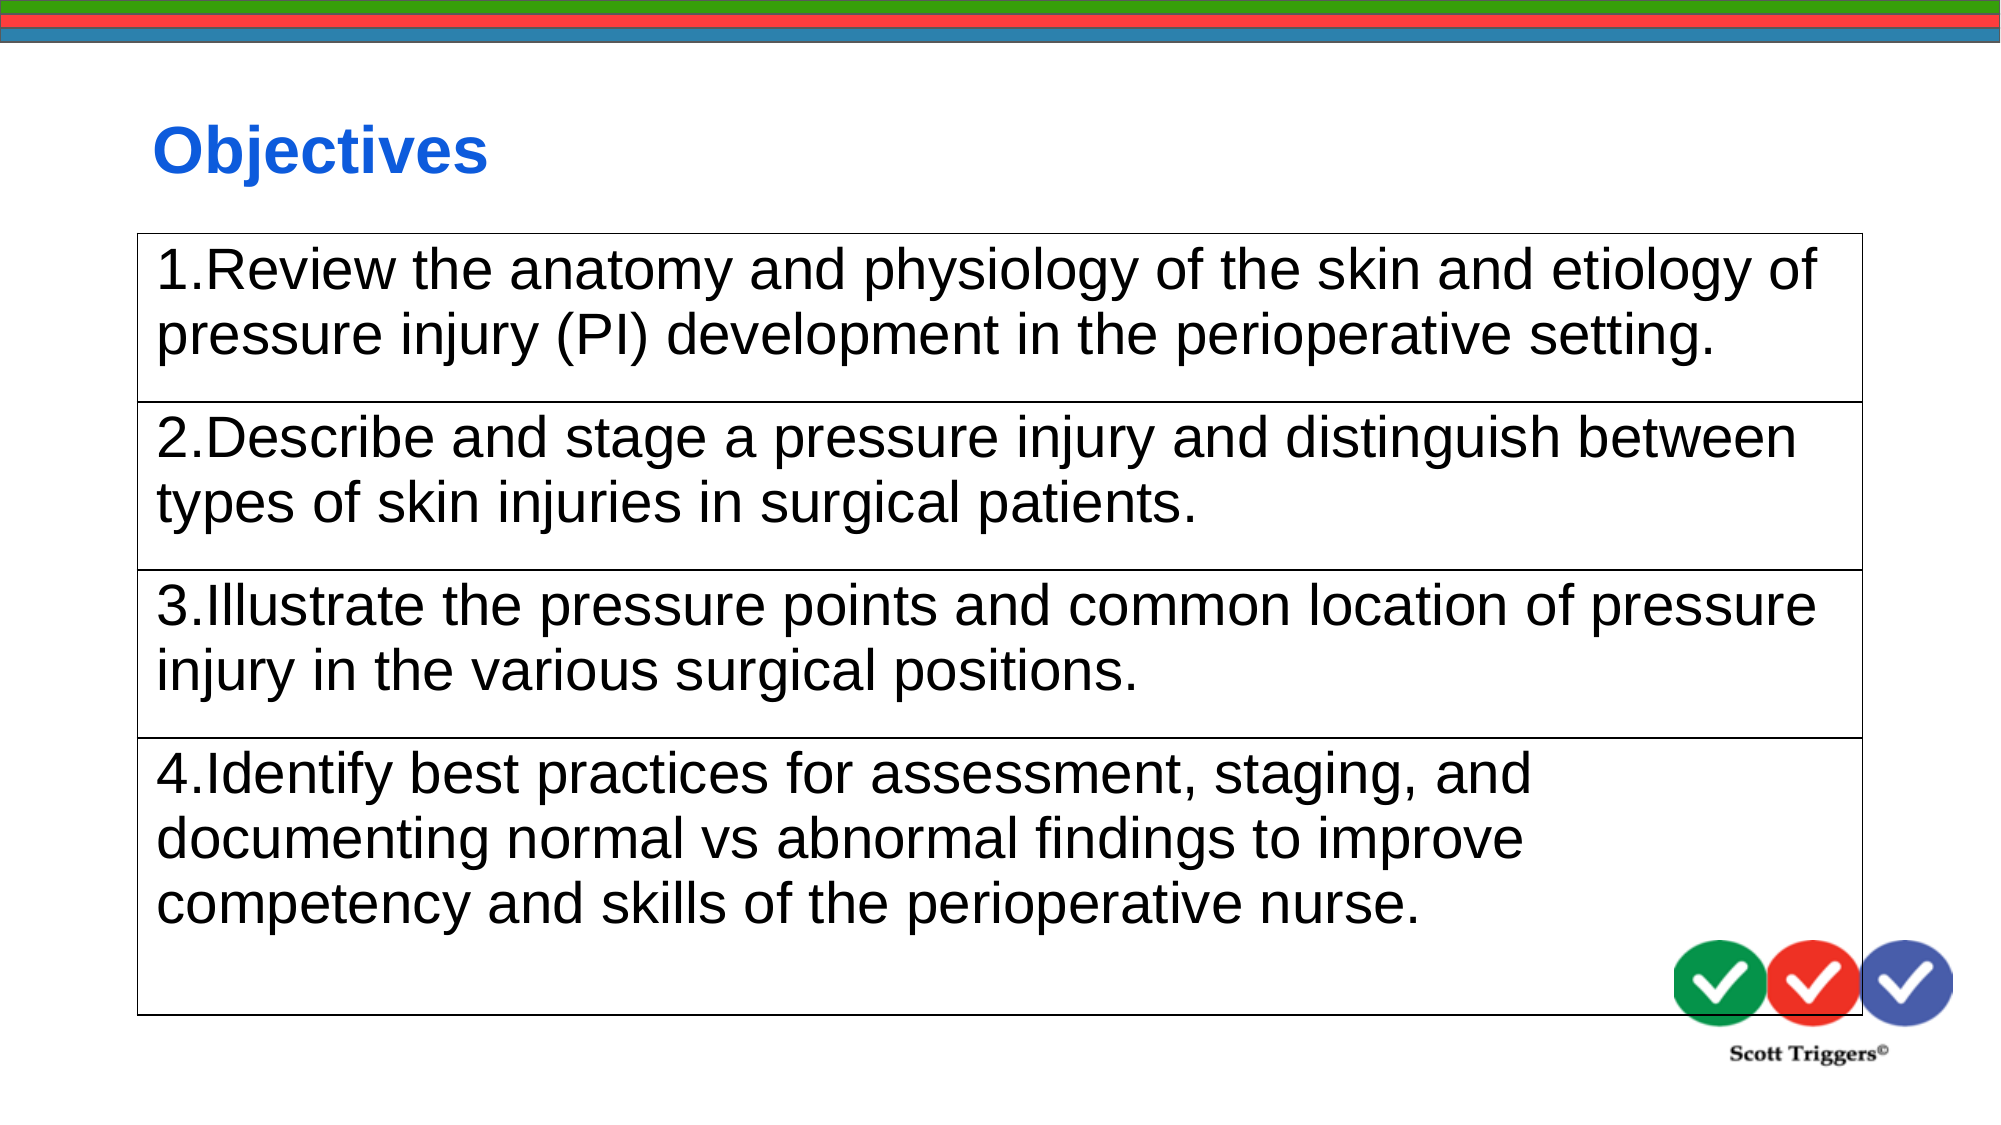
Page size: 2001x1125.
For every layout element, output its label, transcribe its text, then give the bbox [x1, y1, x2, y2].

table_cell 4.Identify best practices for assessment, staging, and documenting normal vs abnormal findings to improve competency and skills of the perioperative nurse. [138, 739, 1862, 1014]
table_cell 3.Illustrate the pressure points and common location of pressure injury in the various surgical positions. [138, 571, 1862, 737]
title Objectives [137, 91, 1863, 233]
table_cell 2.Describe and stage a pressure injury and distinguish between types of skin injuries in surgical patients. [138, 403, 1862, 569]
table_header 1.Review the anatomy and physiology of the skin and etiology of pressure injury (PI) development in the perioperative setting. [138, 234, 1862, 401]
picture [1674, 940, 1953, 1080]
